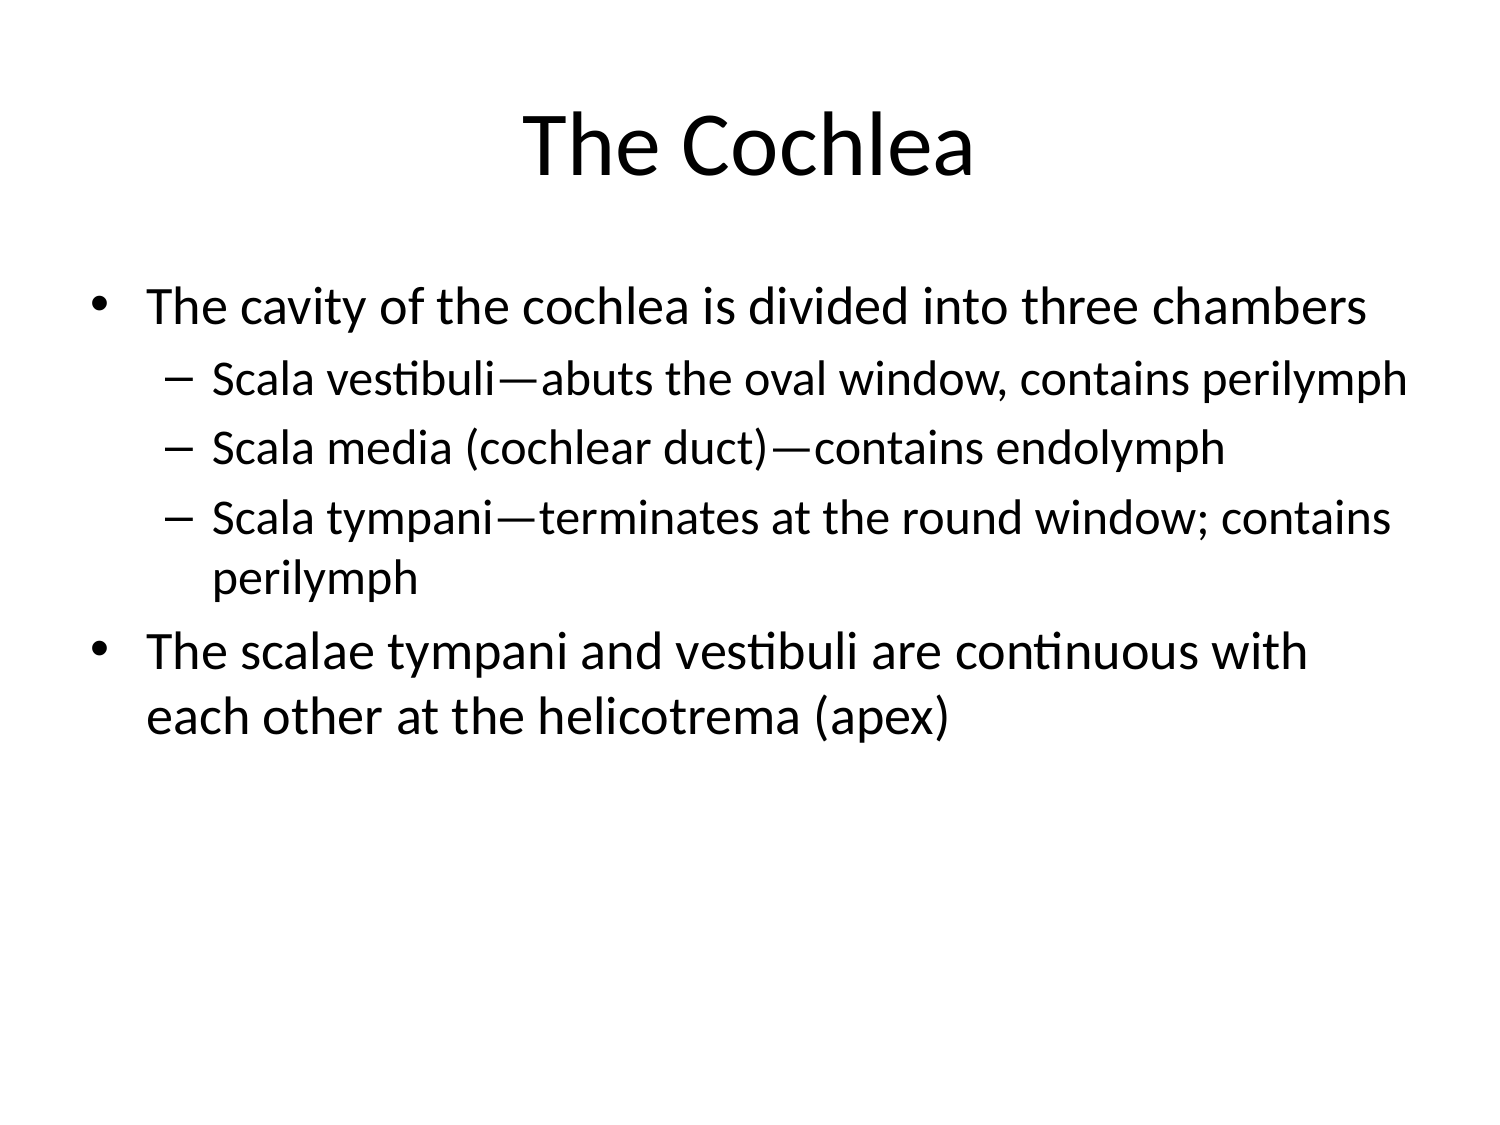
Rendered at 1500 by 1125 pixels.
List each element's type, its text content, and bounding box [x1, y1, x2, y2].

title The Cochlea [75, 45, 1425, 233]
list The cavity of the cochlea is divided into three chambers Scala vestibuli—abuts the oval window, contains perilymph Scala media (cochlear duct)—contains endolymph Scala tympani—terminates at the round window; contains perilymph The scalae tympani and vestibuli are continuous with each other at the helicotrema (apex) [75, 262, 1425, 1005]
